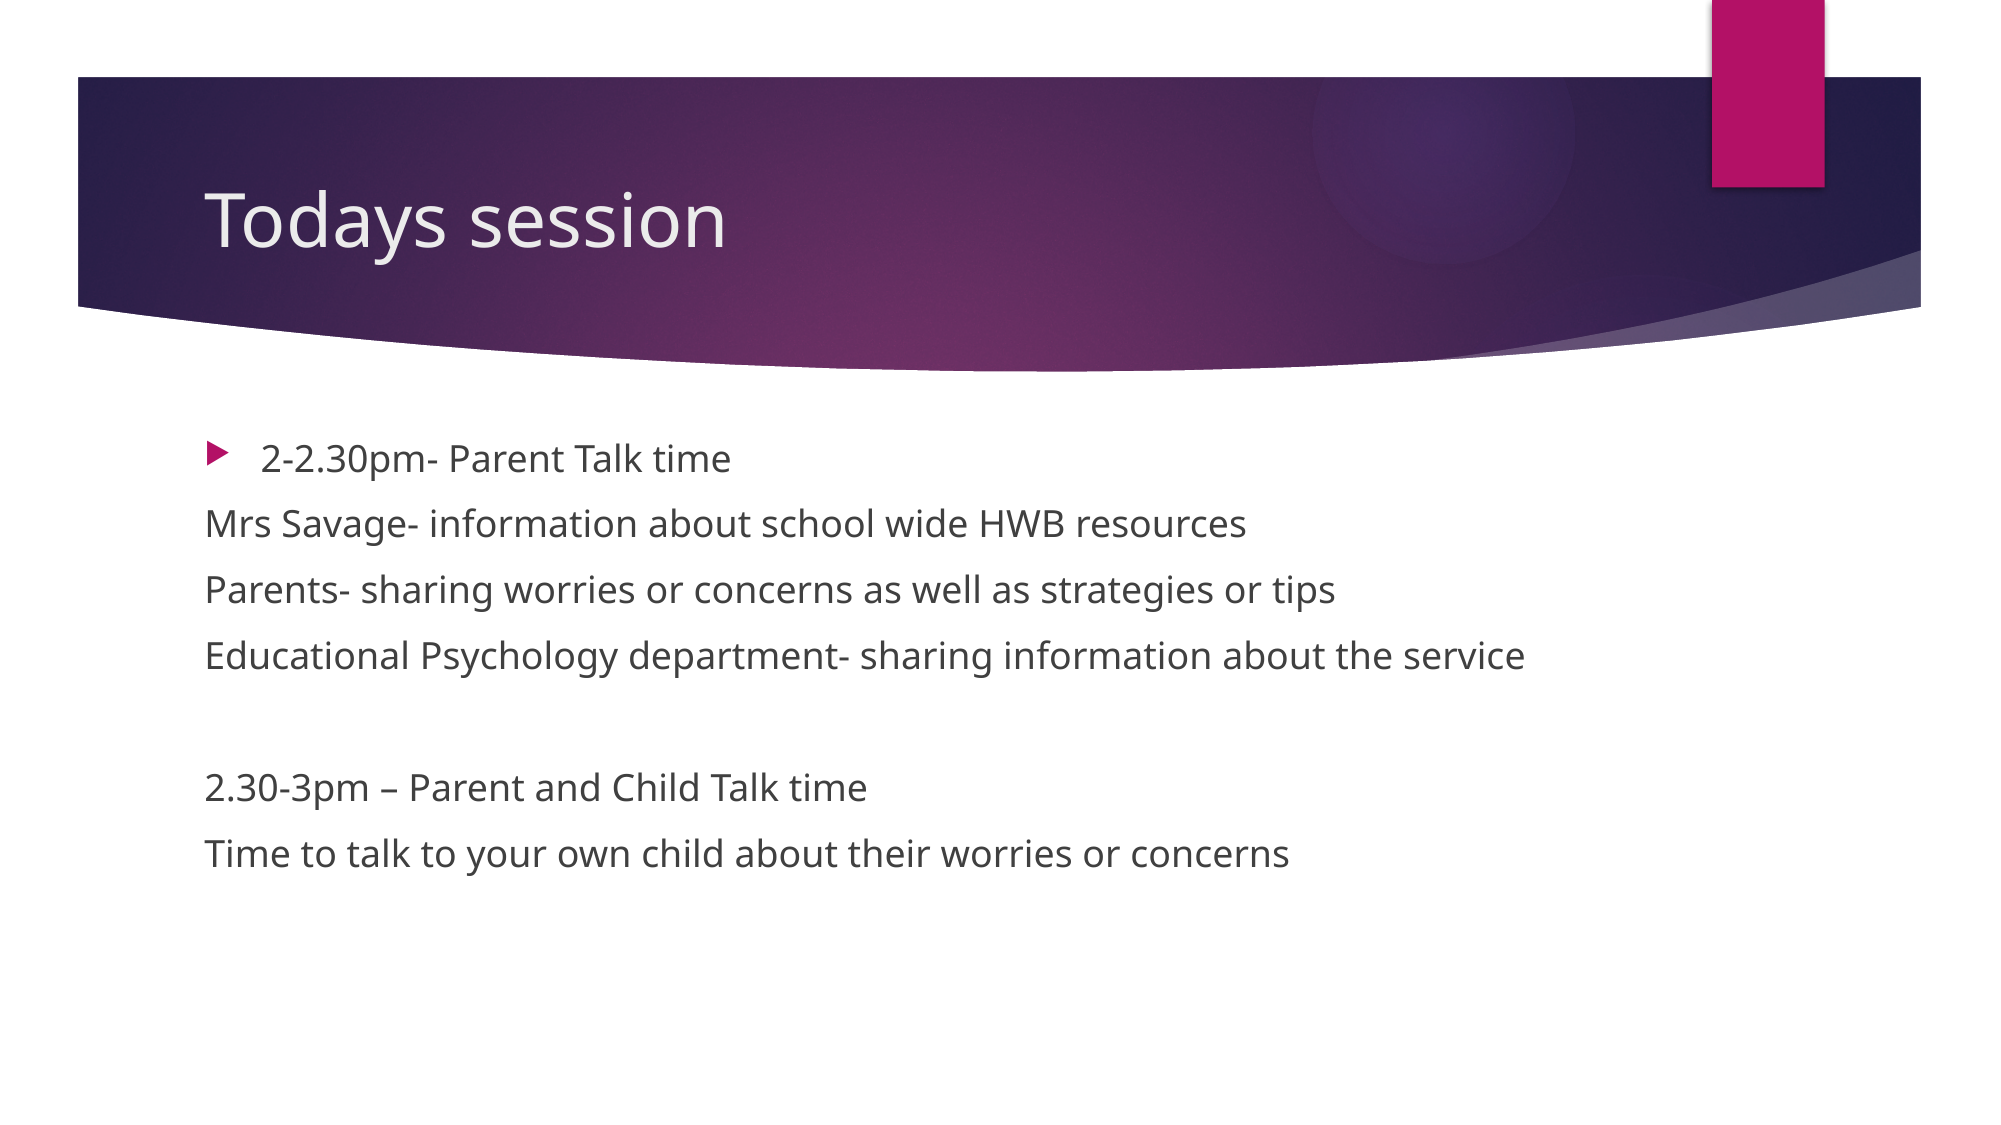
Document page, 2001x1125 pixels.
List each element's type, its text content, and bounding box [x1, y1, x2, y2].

list 2-2.30pm- Parent Talk time Mrs Savage- information about school wide HWB resources Parents- sharing worries or concerns as well as strategies or tips Educational Psychology department- sharing information about the service 2.30-3pm – Parent and Child Talk time Time to talk to your own child about their worries or concerns [189, 427, 1638, 988]
title Todays session [189, 159, 1627, 276]
